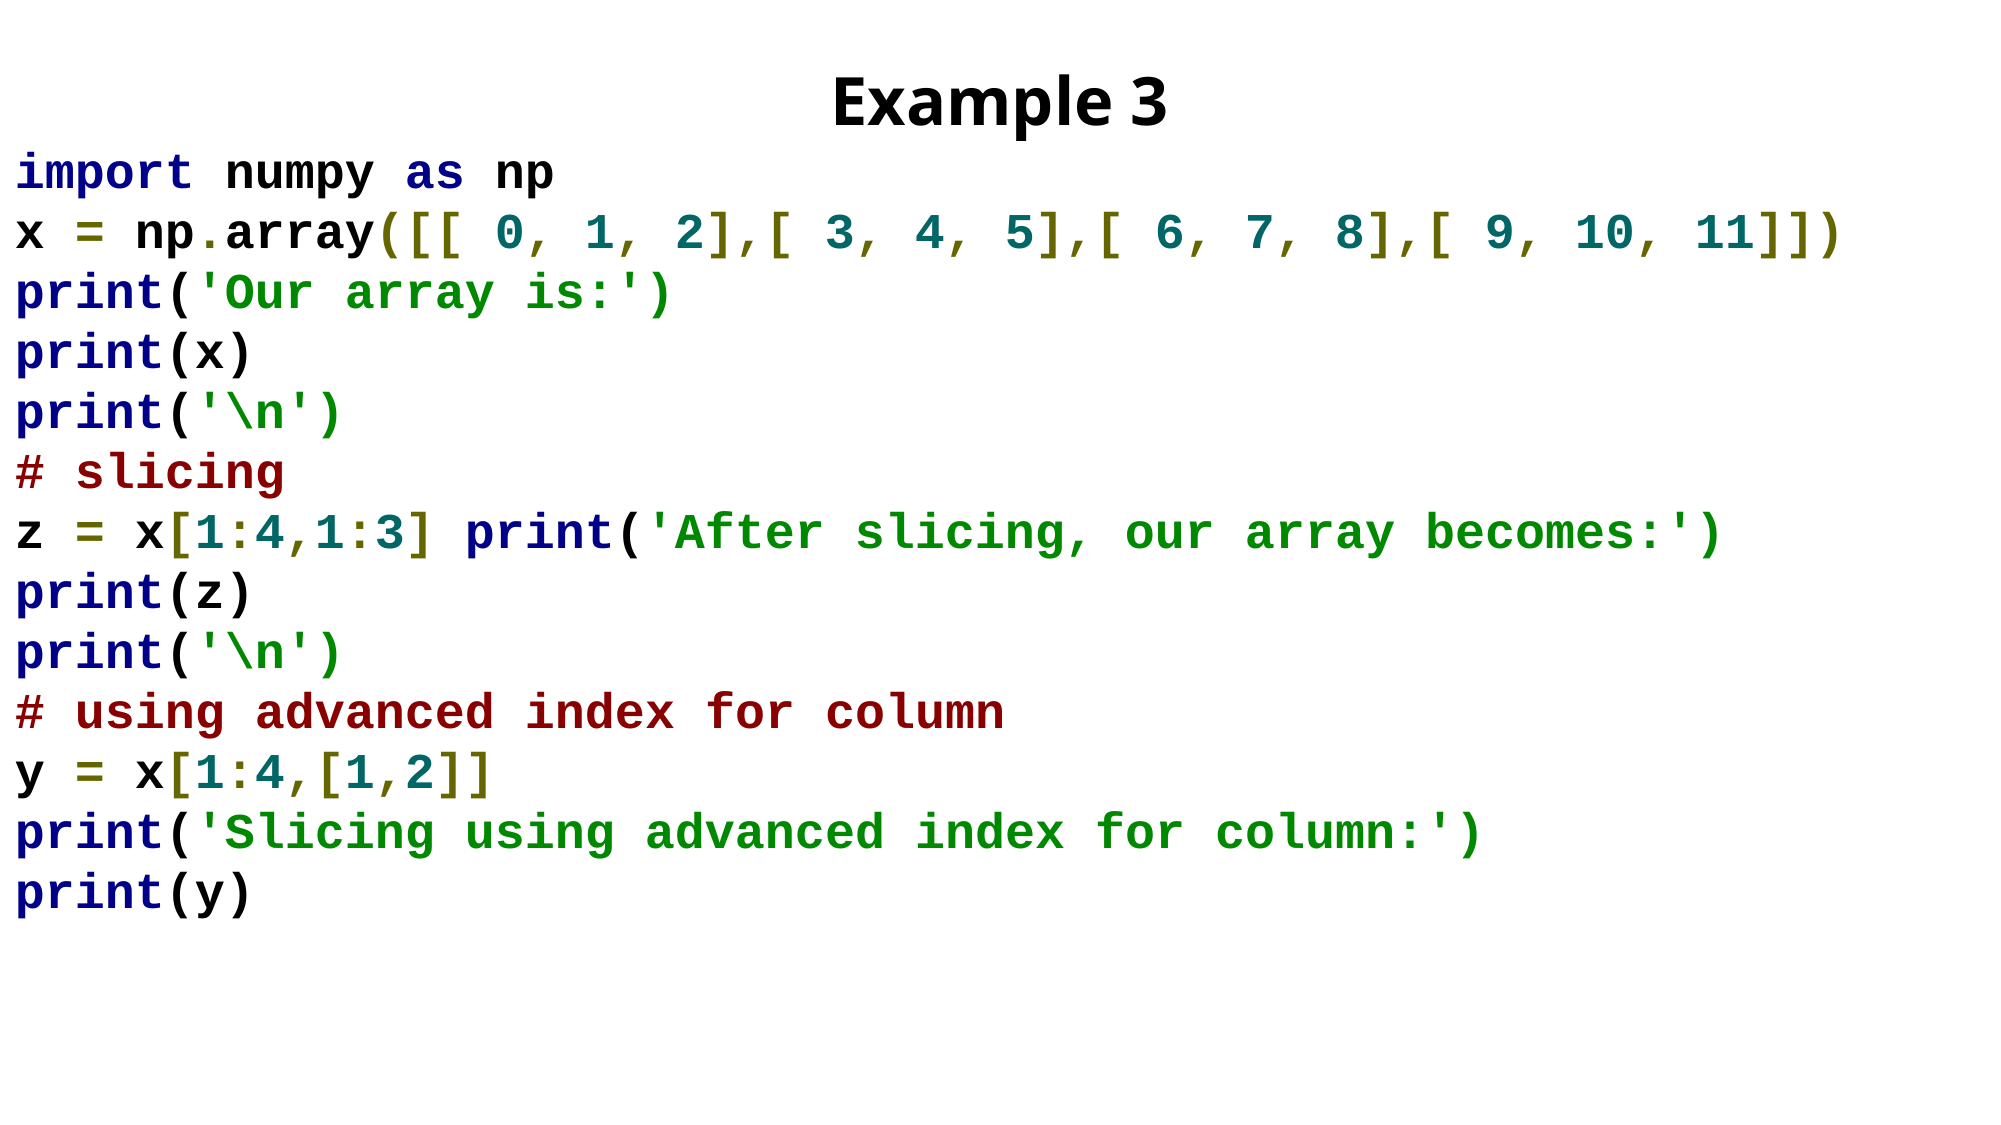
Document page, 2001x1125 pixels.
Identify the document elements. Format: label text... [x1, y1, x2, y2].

text_box Example 3 import numpy as np x = np.array([[ 0, 1, 2],[ 3, 4, 5],[ 6, 7, 8],[ 9, 10, 11]]) print('Our array is:') print(x) print('\n') # slicing z = x[1:4,1:3] print('After slicing, our array becomes:') print(z) print('\n') # using advanced index for column y = x[1:4,[1,2]] print('Slicing using advanced index for column:') print(y) [0, 51, 2000, 927]
